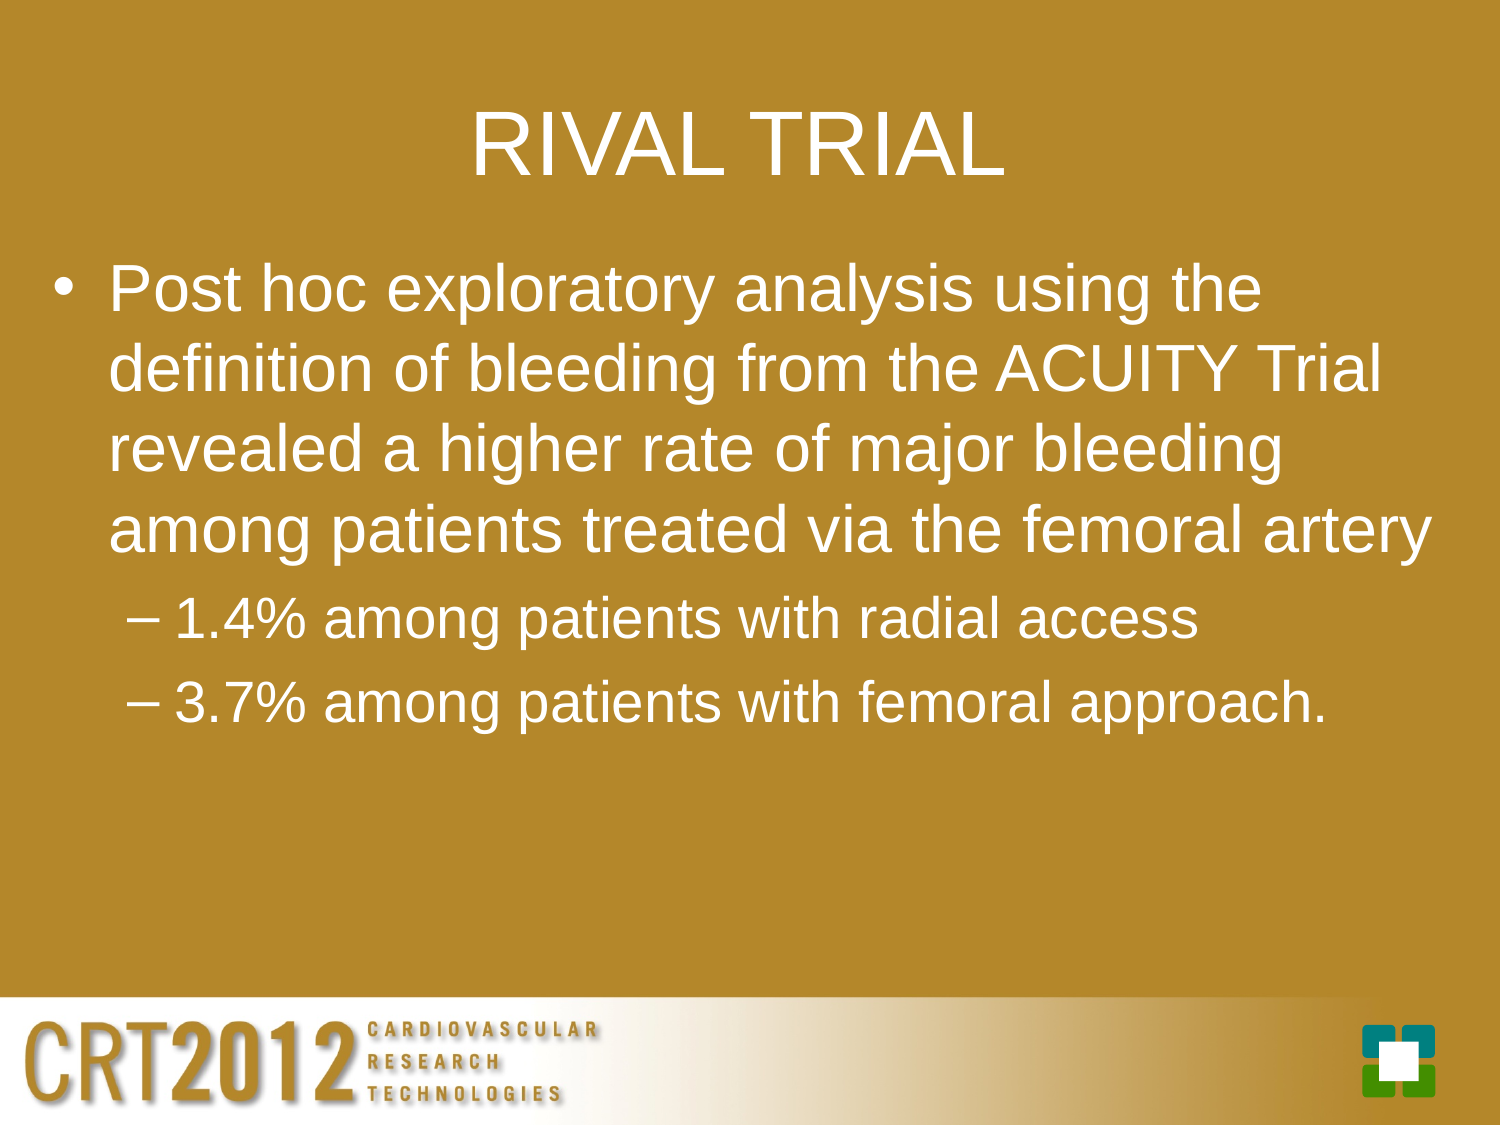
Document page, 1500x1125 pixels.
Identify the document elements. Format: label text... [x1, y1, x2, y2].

picture [0, 0, 1500, 1125]
title RIVAL TRIAL [75, 45, 1425, 233]
text_box Post hoc exploratory analysis using the definition of bleeding from the ACUITY Trial revealed a higher rate of major bleeding among patients treated via the femoral artery 1.4% among patients with radial access 3.7% among patients with femoral approach. [37, 237, 1450, 980]
